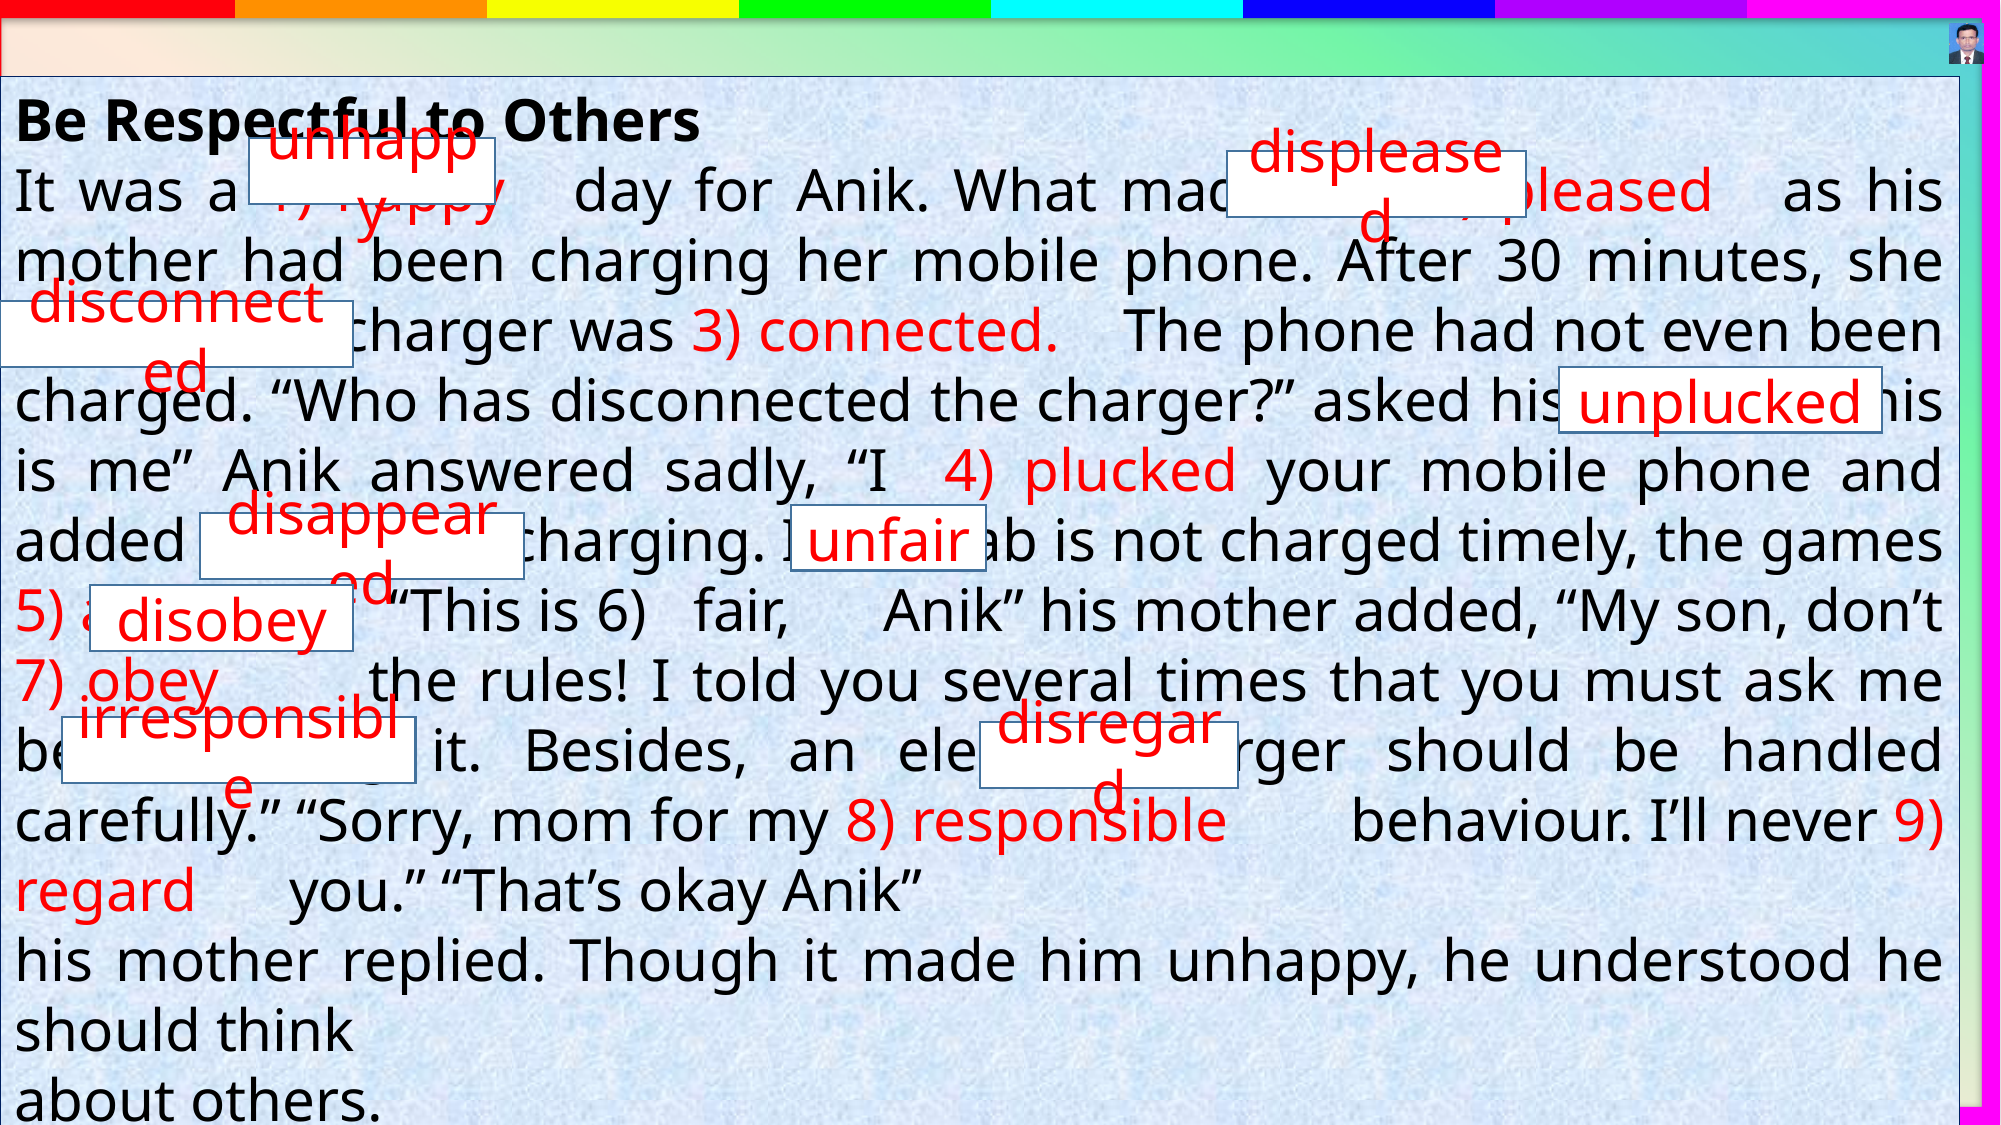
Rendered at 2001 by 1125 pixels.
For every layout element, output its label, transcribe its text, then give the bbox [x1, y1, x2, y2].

text_box unplucked [1558, 366, 1883, 434]
text_box irresponsible [61, 716, 417, 784]
text_box displeased [1226, 150, 1527, 218]
text_box Be Respectful to Others It was a 1) happy day for Anik. What made him 2) pleased as his mother had been charging her mobile phone. After 30 minutes, she noticed the charger was 3) connected. The phone had not even been charged. “Who has disconnected the charger?” asked his mother. “This is me” Anik answered sadly, “I 4) plucked your mobile phone and added my Tab for charging. If the Tab is not charged timely, the games 5) appear!” “This is 6) fair, Anik” his mother added, “My son, don’t 7) obey the rules! I told you several times that you must ask me before doing it. Besides, an electric charger should be handled carefully.” “Sorry, mom for my 8) responsible behaviour. I’ll never 9) regard you.” “That’s okay Anik” his mother replied. Though it made him unhappy, he understood he should think about others. [0, 76, 1960, 1125]
picture [0, 0, 2000, 1125]
text_box disregard [979, 721, 1239, 789]
text_box disobey [89, 584, 354, 652]
text_box disappeared [199, 512, 525, 580]
text_box disconnected [0, 300, 354, 368]
text_box unhappy [248, 137, 496, 205]
text_box unfair [790, 504, 987, 572]
